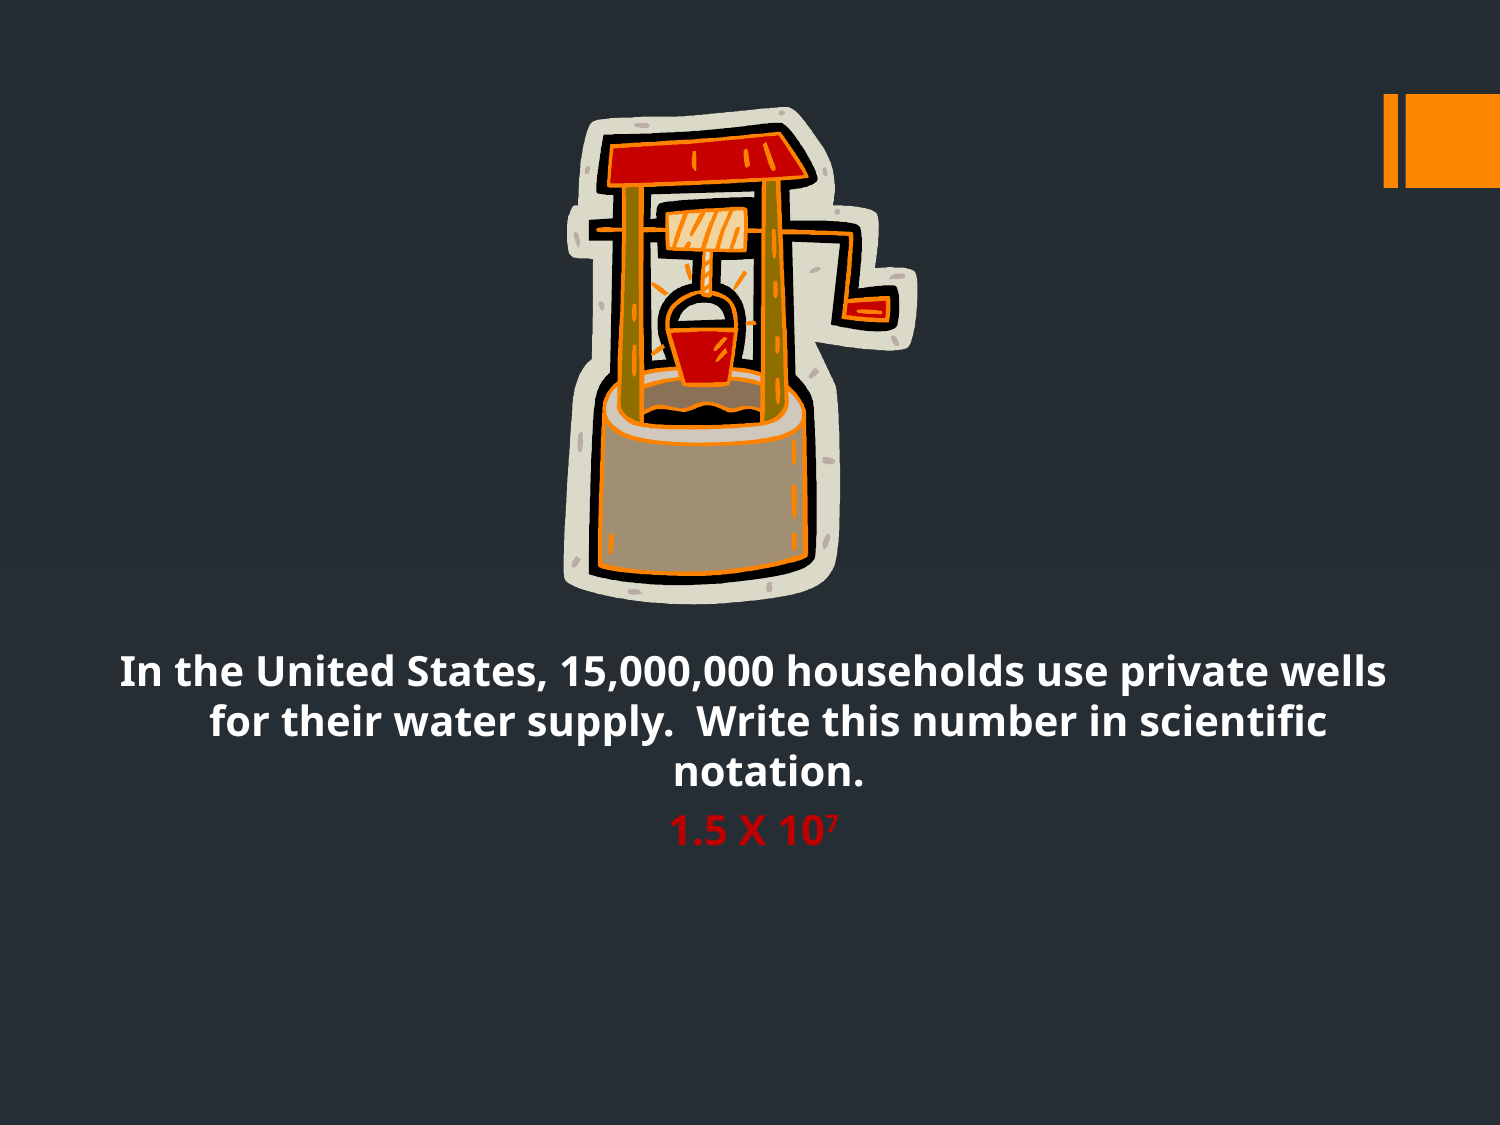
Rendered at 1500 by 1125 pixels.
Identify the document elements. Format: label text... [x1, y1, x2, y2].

list In the United States, 15,000,000 households use private wells for their water supply. Write this number in scientific notation. 1.5 X 107 [75, 637, 1425, 1088]
picture [561, 99, 926, 613]
